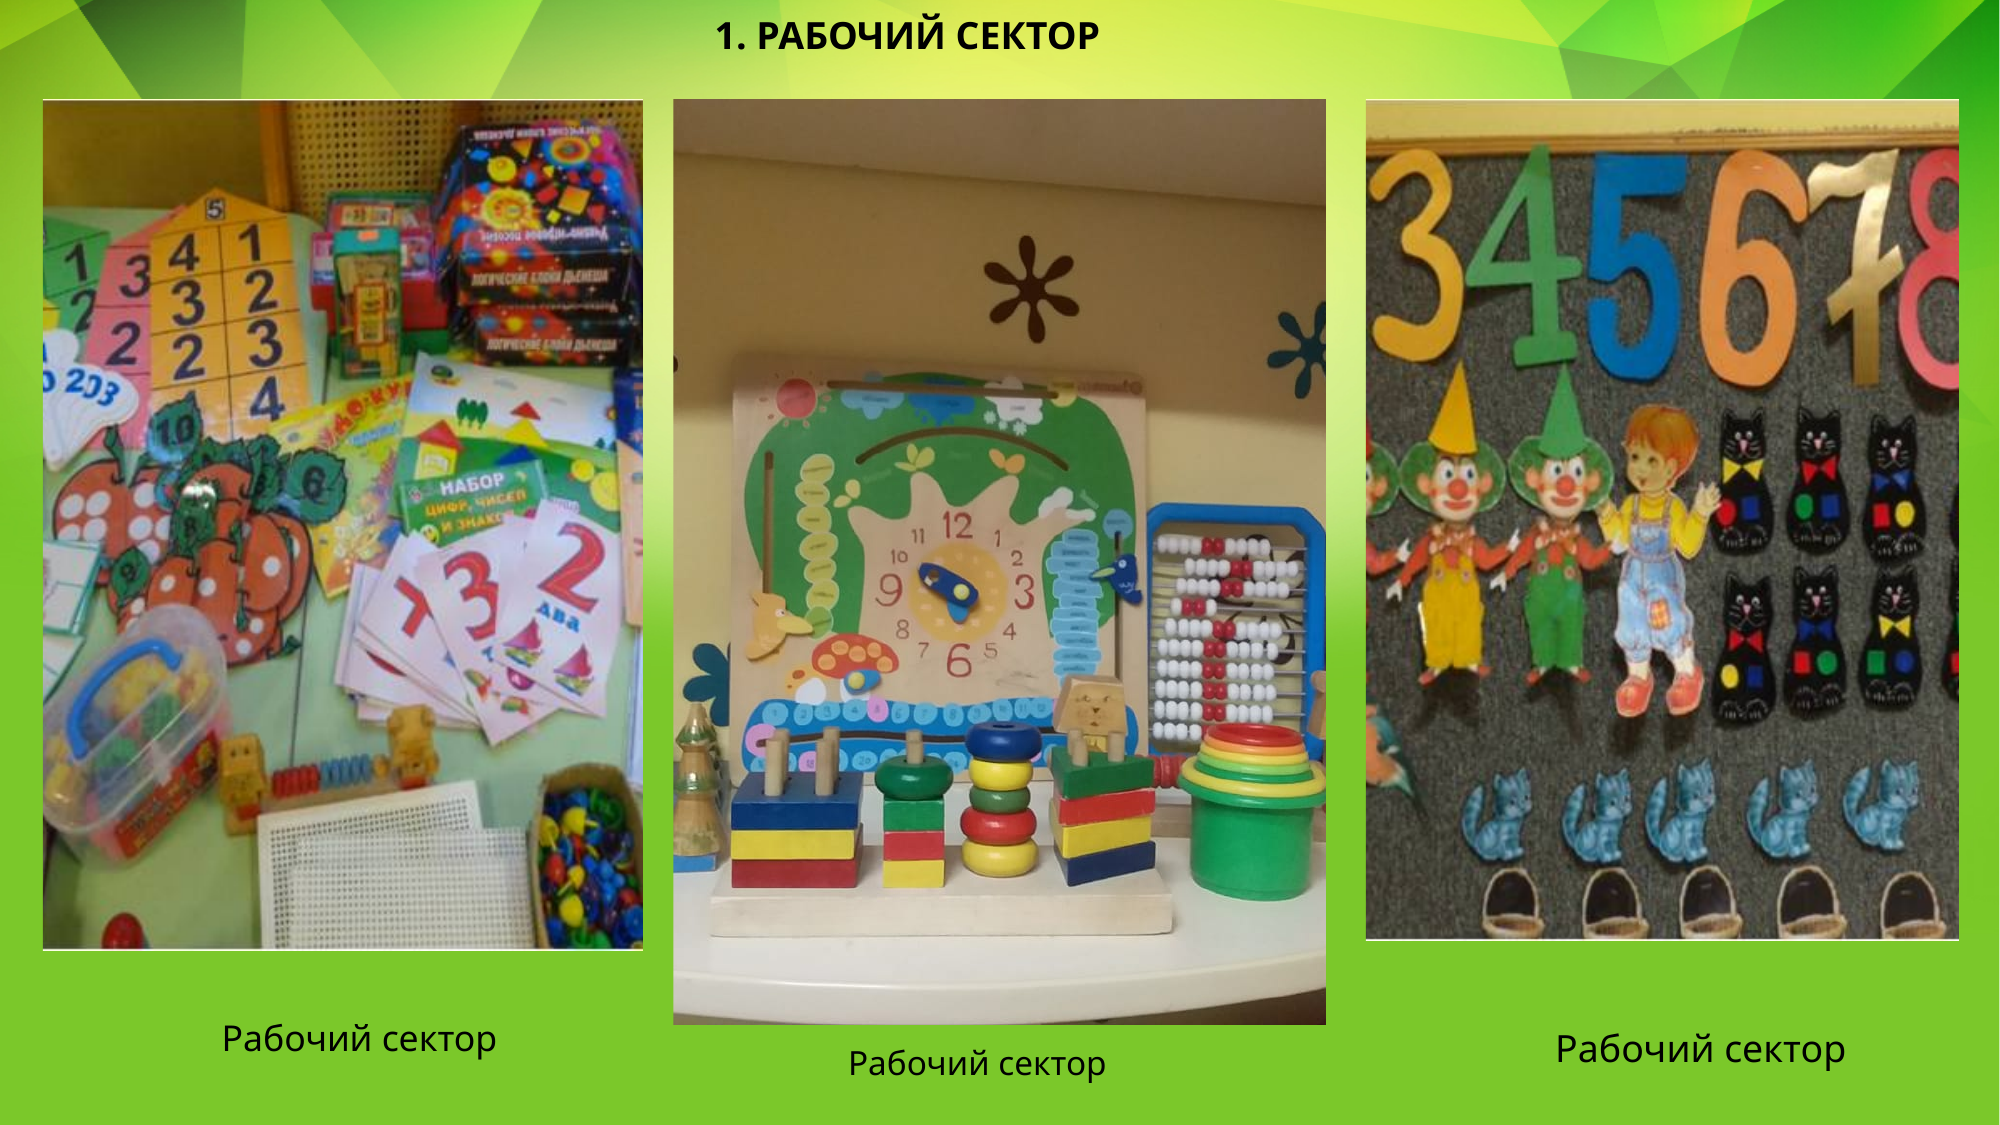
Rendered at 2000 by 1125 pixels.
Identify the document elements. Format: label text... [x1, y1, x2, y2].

text_box Рабочий сектор [54, 1014, 637, 1103]
picture [0, 0, 2000, 1125]
text_box Рабочий сектор [1409, 1000, 1993, 1116]
text_box Рабочий сектор [686, 1025, 1269, 1124]
text_box 1. РАБОЧИЙ СЕКТОР [574, 7, 1241, 65]
